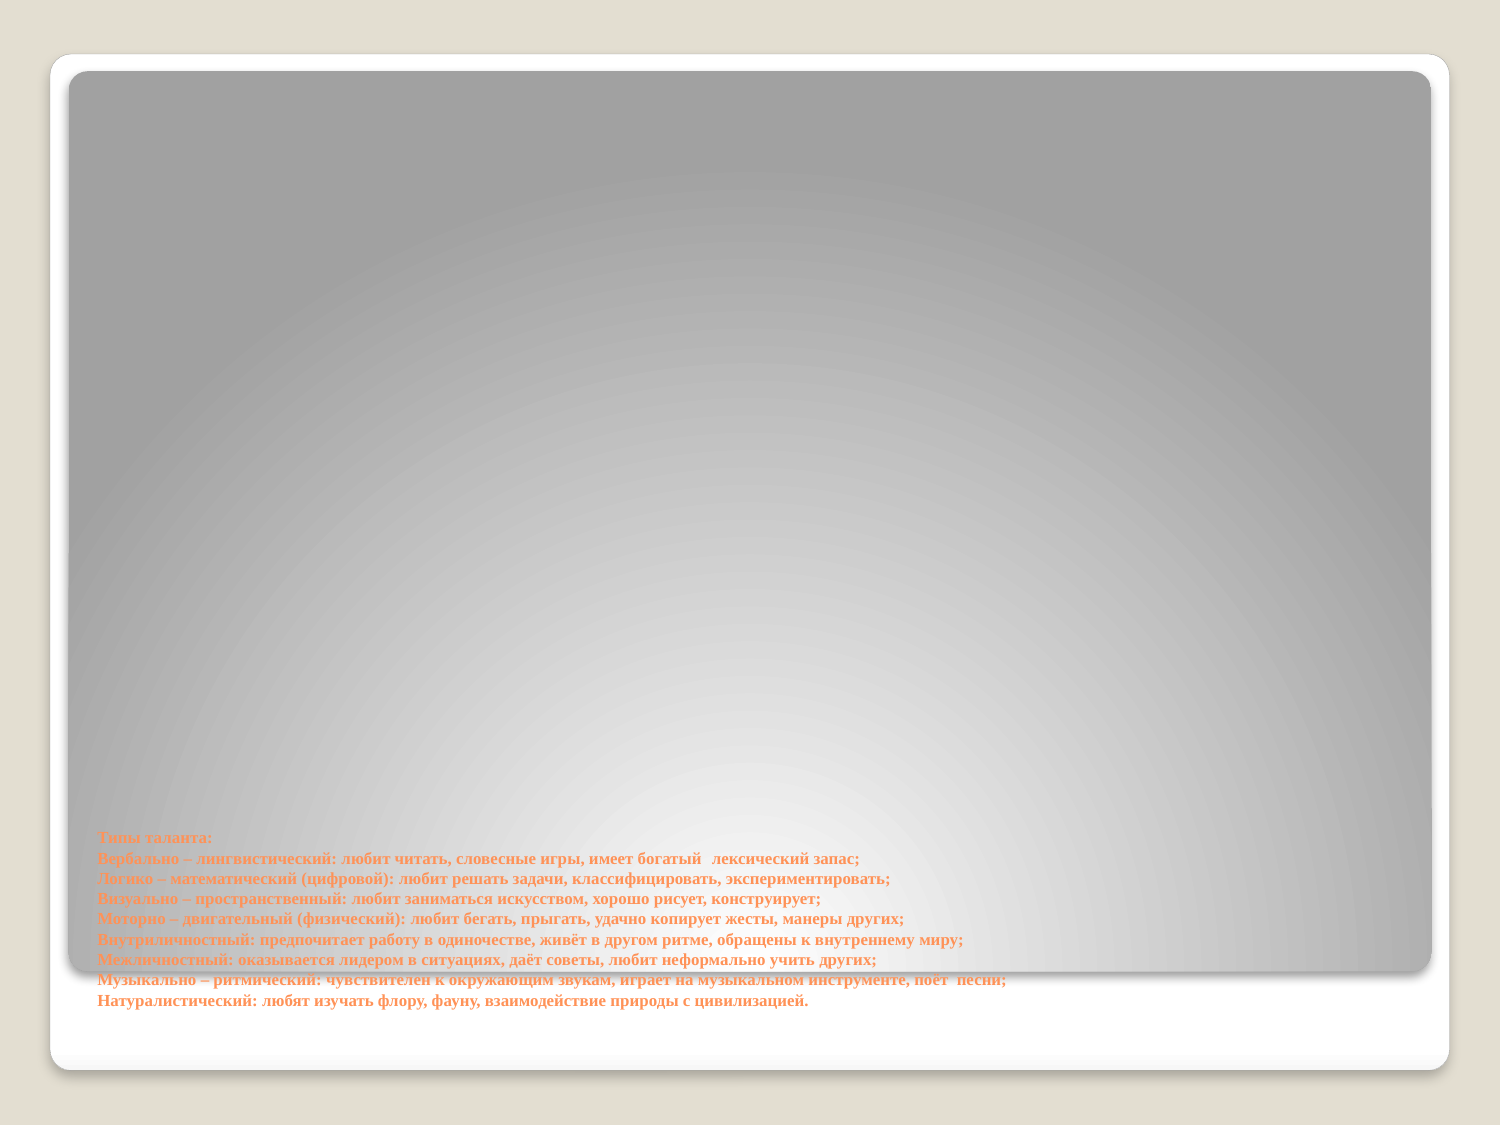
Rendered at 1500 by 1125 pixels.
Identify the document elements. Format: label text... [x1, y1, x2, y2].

title Типы таланта: Вербально – лингвистический: любит читать, словесные игры, имеет богатый лексический запас; Логико – математический (цифровой): любит решать задачи, классифицировать, экспериментировать; Визуально – пространственный: любит заниматься искусством, хорошо рисует, конструирует; Моторно – двигательный (физический): любит бегать, прыгать, удачно копирует жесты, манеры других; Внутриличностный: предпочитает работу в одиночестве, живёт в другом ритме, обращены к внутреннему миру; Межличностный: оказывается лидером в ситуациях, даёт советы, любит неформально учить других; Музыкально – ритмический: чувствителен к окружающим звукам, играет на музыкальном инструменте, поёт песни; Натуралистический: любят изучать флору, фауну, взаимодействие природы с цивилизацией. [82, 817, 1425, 1050]
